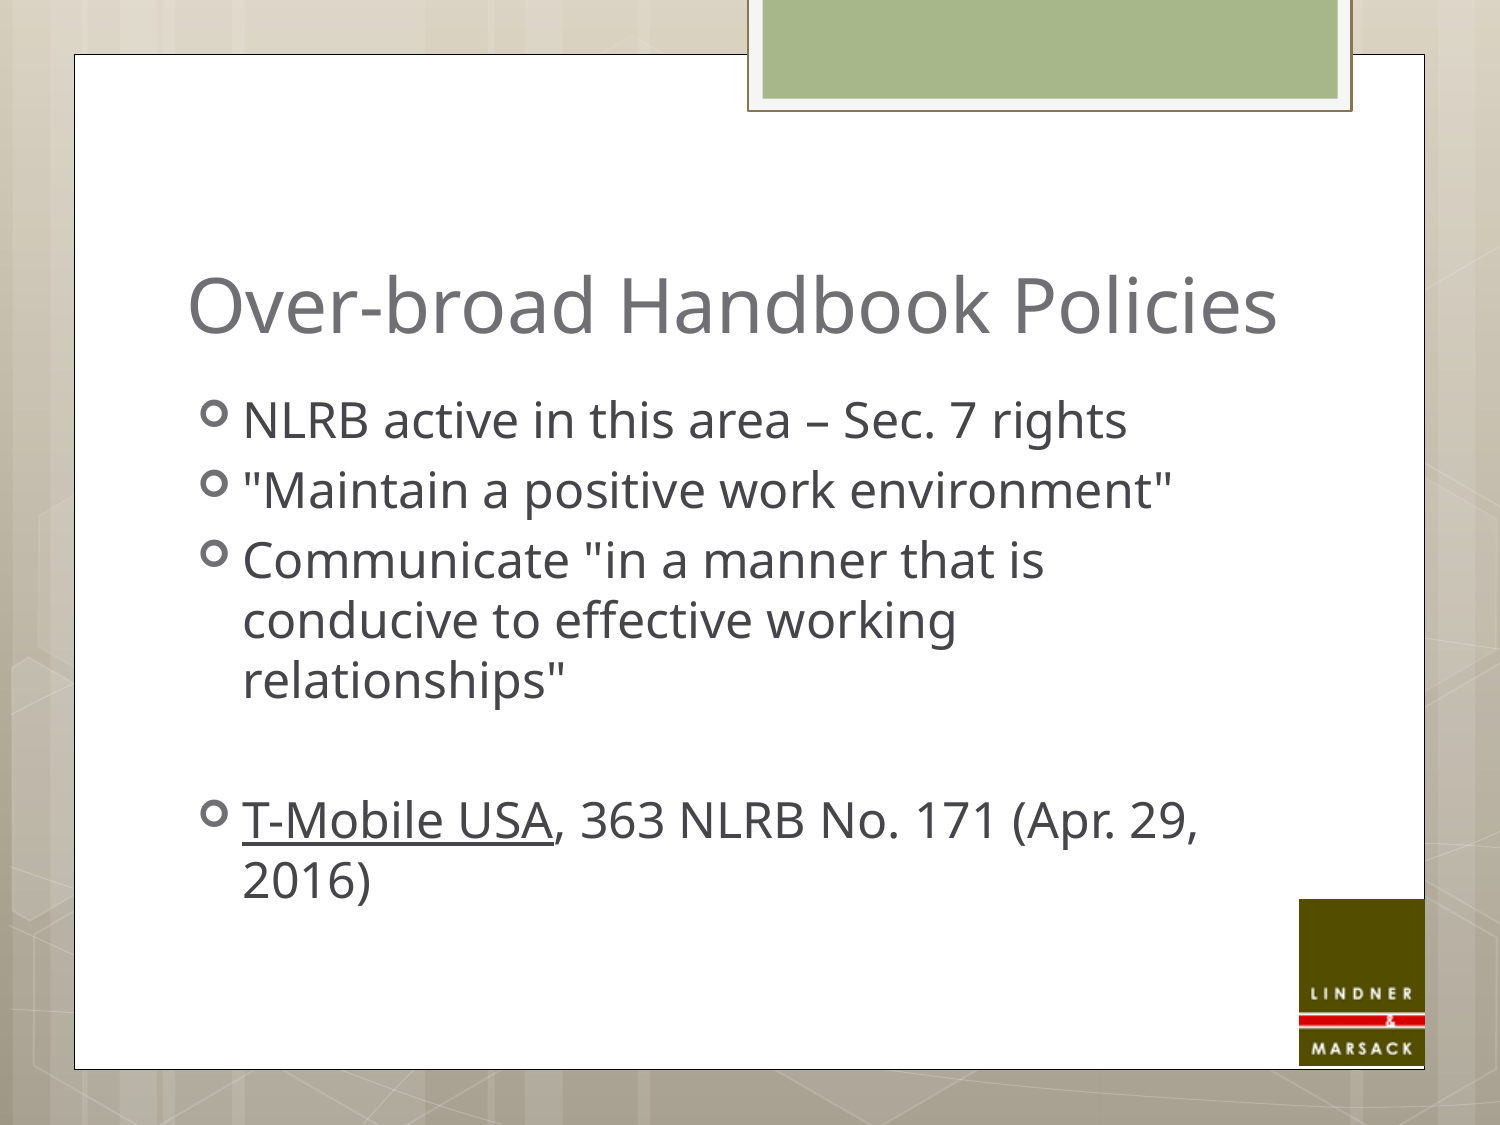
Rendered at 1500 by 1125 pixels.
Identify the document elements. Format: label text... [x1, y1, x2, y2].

list NLRB active in this area – Sec. 7 rights "Maintain a positive work environment" Communicate "in a manner that is conducive to effective working relationships" T-Mobile USA, 363 NLRB No. 171 (Apr. 29, 2016) [171, 381, 1283, 957]
title Over-broad Handbook Policies [171, 168, 1324, 357]
picture [1299, 899, 1426, 1066]
